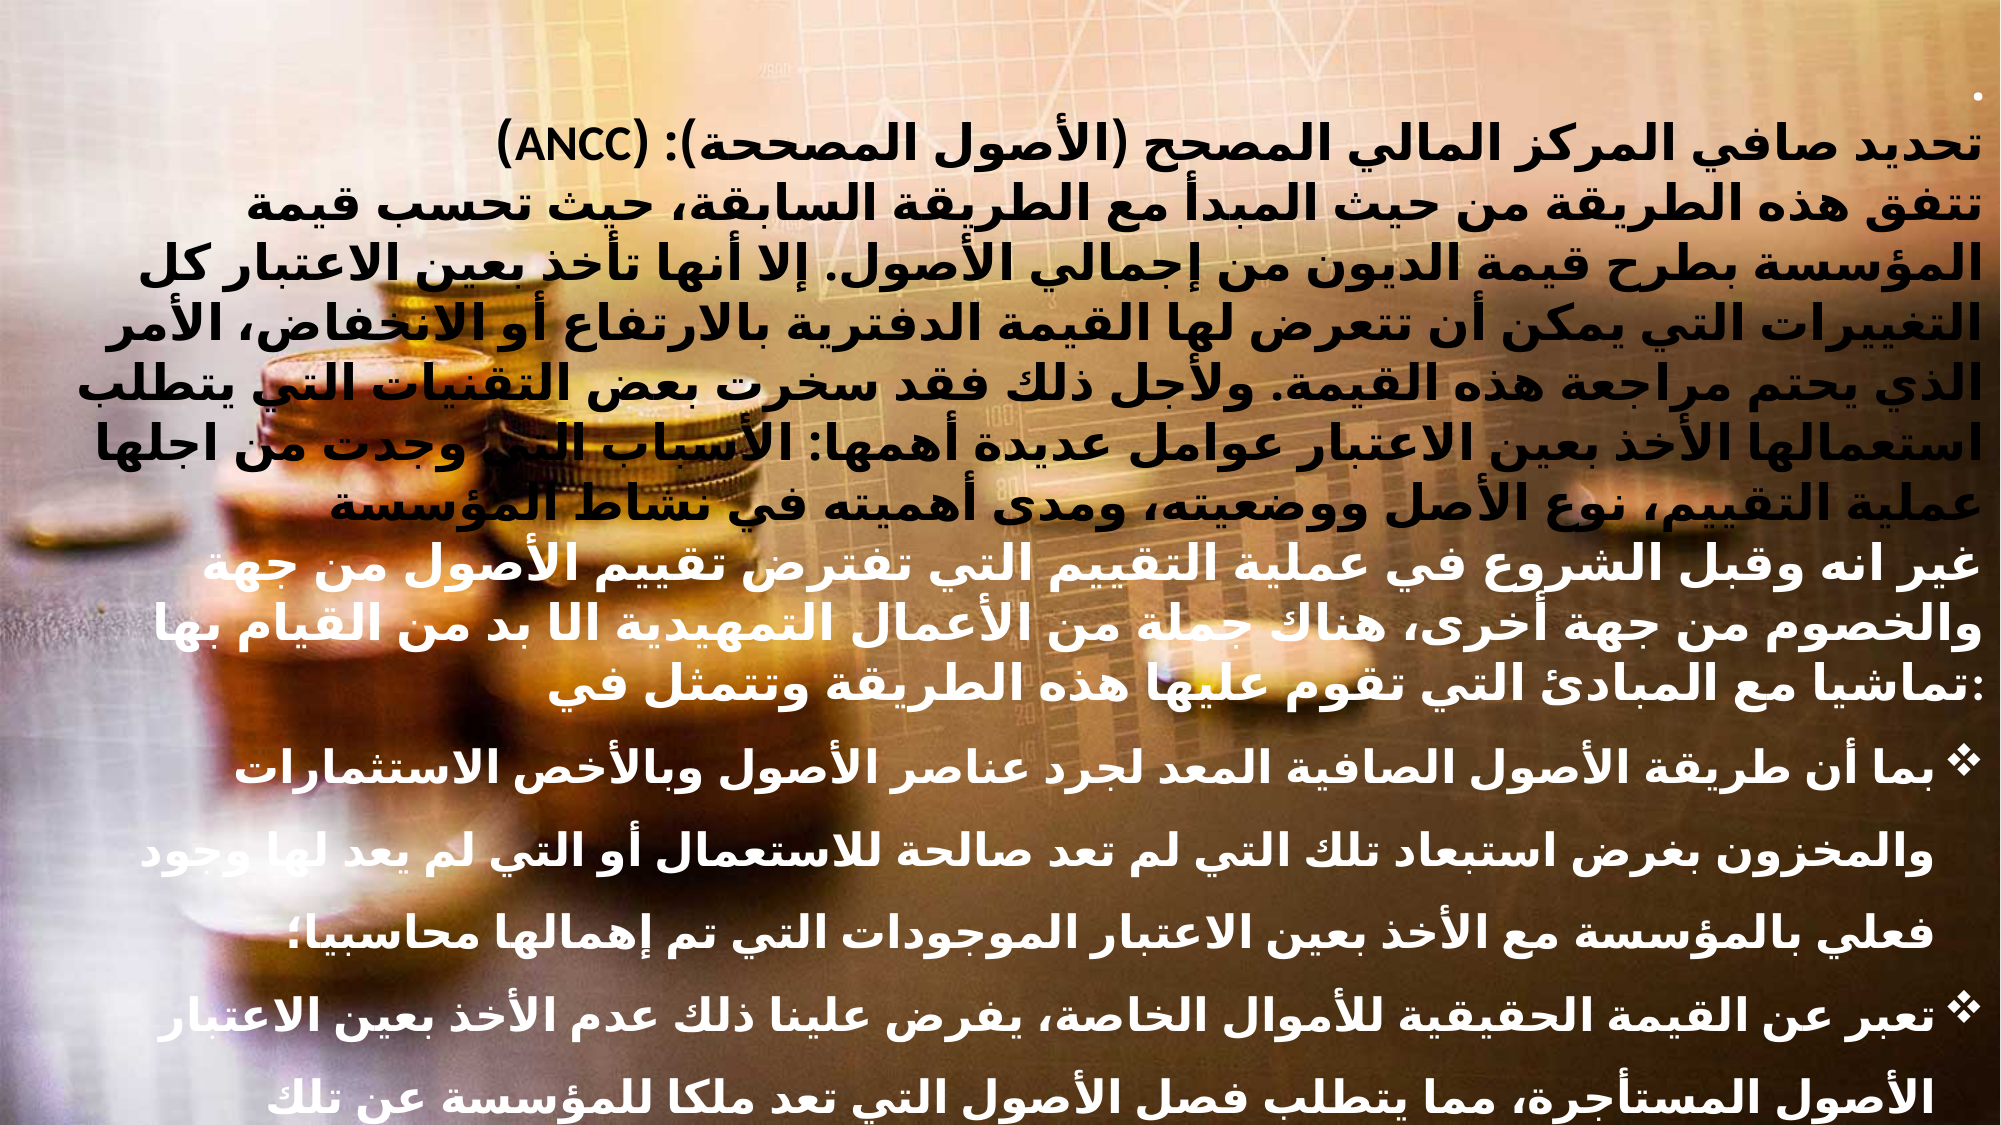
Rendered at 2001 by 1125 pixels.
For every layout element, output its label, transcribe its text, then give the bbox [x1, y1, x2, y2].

text_box . تحديد صافي المركز المالي المصحح (الأصول المصححة): (ANCC) تتفق هذه الطريقة من حيث المبدأ مع الطريقة السابقة، حيث تحسب قيمة المؤسسة بطرح قيمة الديون من إجمالي الأصول. إلا أنها تأخذ بعين الاعتبار كل التغييرات التي يمكن أن تتعرض لها القيمة الدفترية بالارتفاع أو الانخفاض، الأمر الذي يحتم مراجعة هذه القيمة. ولأجل ذلك فقد سخرت بعض التقنيات التي يتطلب استعمالها الأخذ بعين الاعتبار عوامل عديدة أهمها: الأسباب التي وجدت من اجلها عملية التقييم، نوع الأصل ووضعيته، ومدى أهميته في نشاط المؤسسة غير انه وقبل الشروع في عملية التقييم التي تفترض تقييم الأصول من جهة والخصوم من جهة أخرى، هناك جملة من الأعمال التمهيدية الا بد من القيام بها تماشيا مع المبادئ التي تقوم عليها هذه الطريقة وتتمثل في: بما أن طريقة الأصول الصافية المعد لجرد عناصر الأصول وبالأخص الاستثمارات والمخزون بغرض استبعاد تلك التي لم تعد صالحة للاستعمال أو التي لم يعد لها وجود فعلي بالمؤسسة مع الأخذ بعين الاعتبار الموجودات التي تم إهمالها محاسبيا؛ تعبر عن القيمة الحقيقية للأموال الخاصة، يفرض علينا ذلك عدم الأخذ بعين الاعتبار الأصول المستأجرة، مما يتطلب فصل الأصول التي تعد ملكا للمؤسسة عن تلك المستأجرة فحص وضعية الأصول من حيث مدى تقادمها التقني، بدرجة اهتلاكها؛ غير أن ذلك ال يمنع أن يكون أداء الأصل القديم أحسن من الجديد، وفي مثل هذه الحالات سيكون من الملائم تقييم هذه الأصول حسب قيمتها الاستعمالية [43, 43, 2000, 1125]
picture [0, 0, 2001, 1125]
